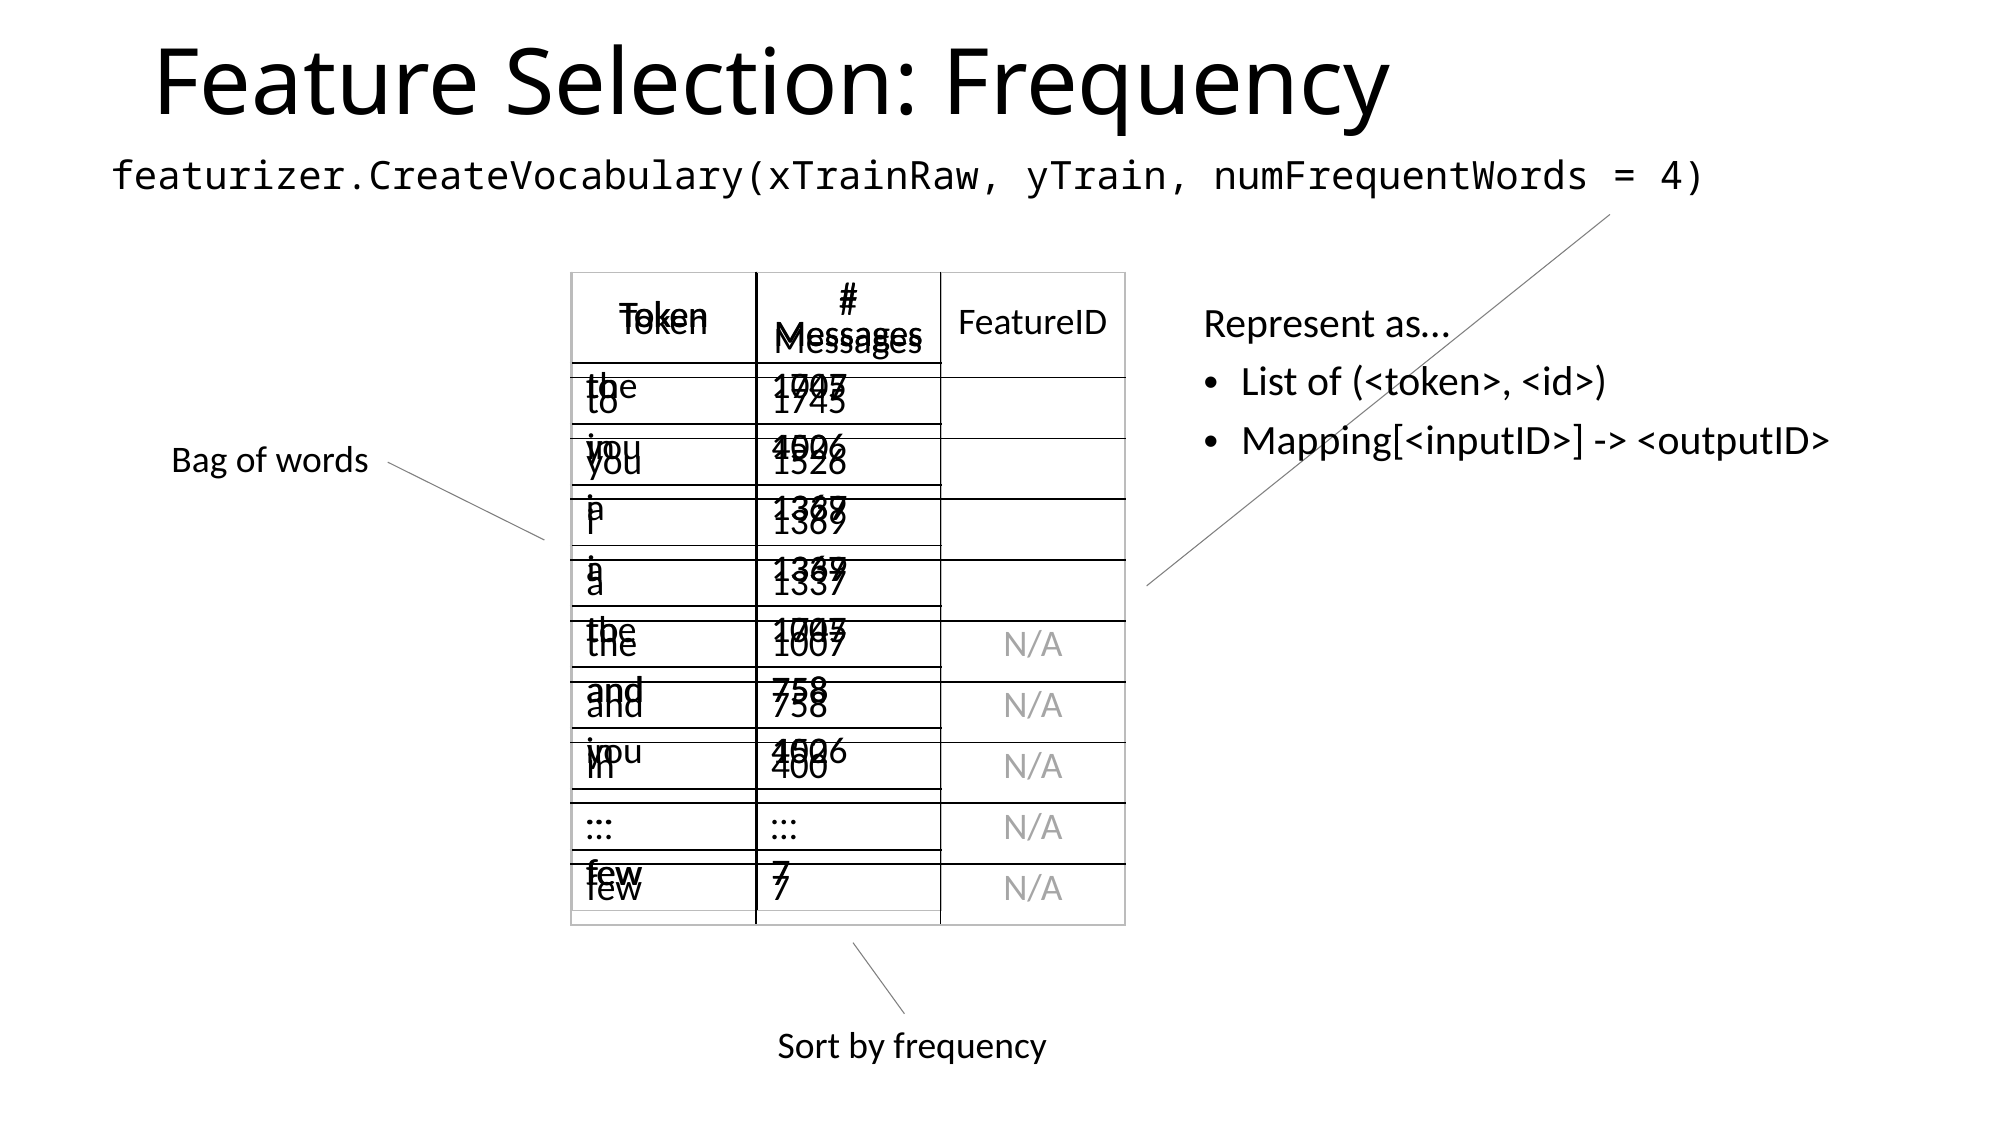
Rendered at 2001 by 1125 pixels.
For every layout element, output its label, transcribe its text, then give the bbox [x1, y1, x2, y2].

table_cell 1526 [758, 729, 940, 742]
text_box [1146, 214, 1610, 586]
table_cell i [573, 561, 755, 605]
table_cell few [573, 851, 755, 863]
table_cell 1526 [758, 743, 940, 788]
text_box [852, 942, 905, 1014]
table_cell 1007 [758, 378, 940, 423]
table_cell few [573, 865, 755, 910]
table_header Token [573, 273, 755, 362]
table_cell you [573, 743, 755, 788]
table_cell 1745 [758, 622, 940, 666]
table_cell in [573, 425, 755, 438]
table_cell to [573, 607, 755, 620]
table_cell 1337 [758, 500, 940, 545]
title Feature Selection: Frequency [137, 6, 1863, 164]
table_cell and [573, 683, 755, 727]
table_cell a [573, 500, 755, 545]
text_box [387, 462, 545, 540]
table_cell in [573, 439, 755, 484]
text_box Bag of words [156, 427, 387, 487]
table_cell 7 [758, 865, 940, 910]
table_cell you [573, 729, 755, 742]
table_cell a [573, 486, 755, 498]
table_cell to [573, 622, 755, 666]
text_box Sort by frequency [762, 1013, 1063, 1074]
table_cell … [573, 790, 755, 802]
table_cell … [573, 804, 755, 849]
table_cell [758, 790, 940, 802]
table_cell 758 [758, 683, 940, 727]
table_cell i [573, 546, 755, 559]
text_box Represent as… List of (<token>, <id>) Mapping[<inputID>] -> <outputID> [1610, 299, 1909, 540]
list featurizer.CreateVocabulary(xTrainRaw, yTrain, numFrequentWords = 4) [95, 147, 1821, 231]
table_cell 400 [758, 439, 940, 484]
table_cell and [573, 668, 755, 681]
table_cell 1369 [758, 546, 940, 559]
table_cell 1369 [758, 561, 940, 605]
table_cell 7 [758, 851, 940, 863]
table_cell [758, 804, 940, 849]
table_header # Messages [758, 273, 940, 362]
table_cell 400 [758, 425, 940, 438]
table_cell 1337 [758, 486, 940, 498]
table_cell the [573, 378, 755, 423]
table_cell 758 [758, 668, 940, 681]
table_cell 1745 [758, 607, 940, 620]
table_cell 1007 [758, 364, 940, 377]
table_cell the [573, 364, 755, 377]
